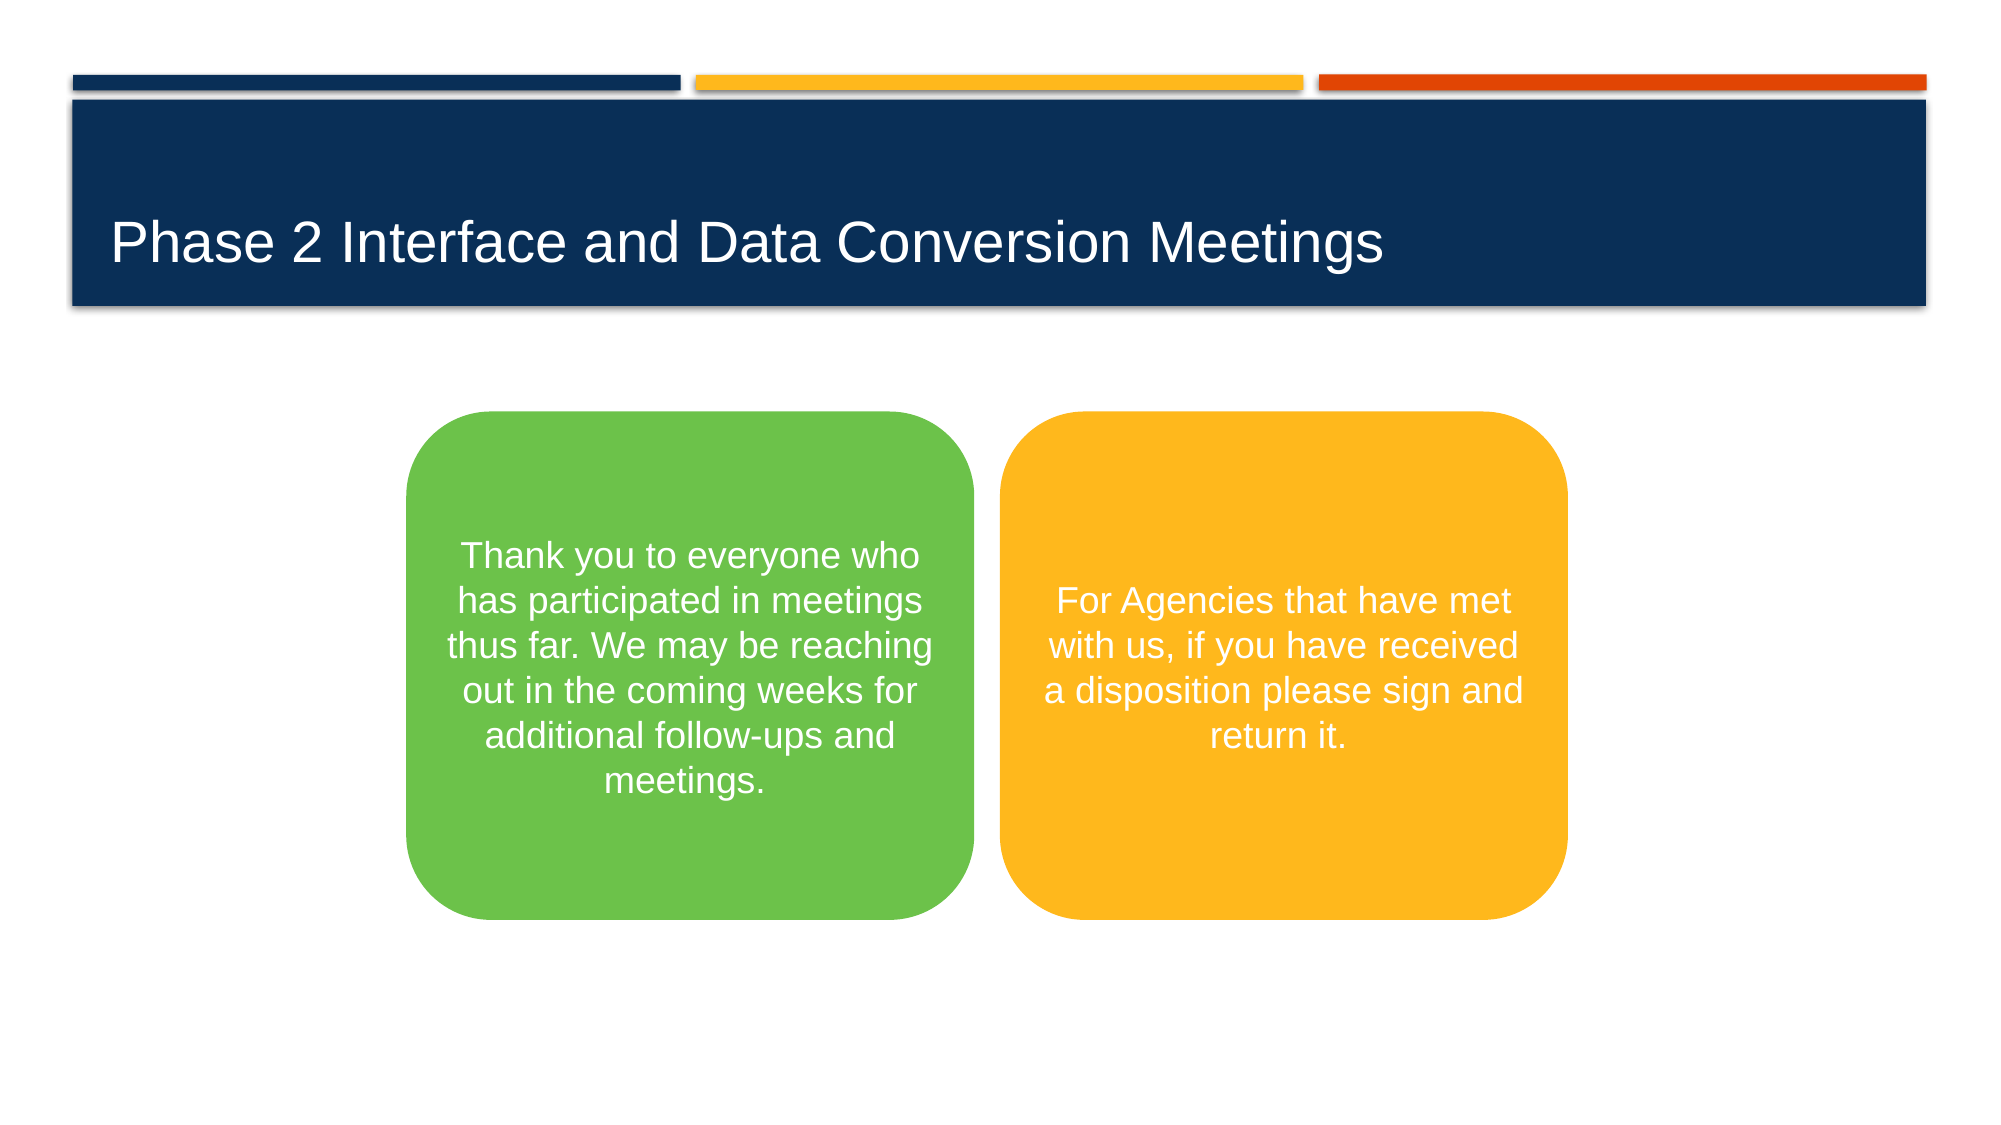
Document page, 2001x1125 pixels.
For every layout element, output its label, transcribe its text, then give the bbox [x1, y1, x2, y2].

text_box Thank you to everyone who has participated in meetings thus far. We may be reaching out in the coming weeks for additional follow-ups and meetings. [404, 409, 977, 922]
title Phase 2 Interface and Data Conversion Meetings [95, 119, 1905, 282]
text_box For Agencies that have met with us, if you have received a disposition please sign and return it. [998, 409, 1570, 922]
